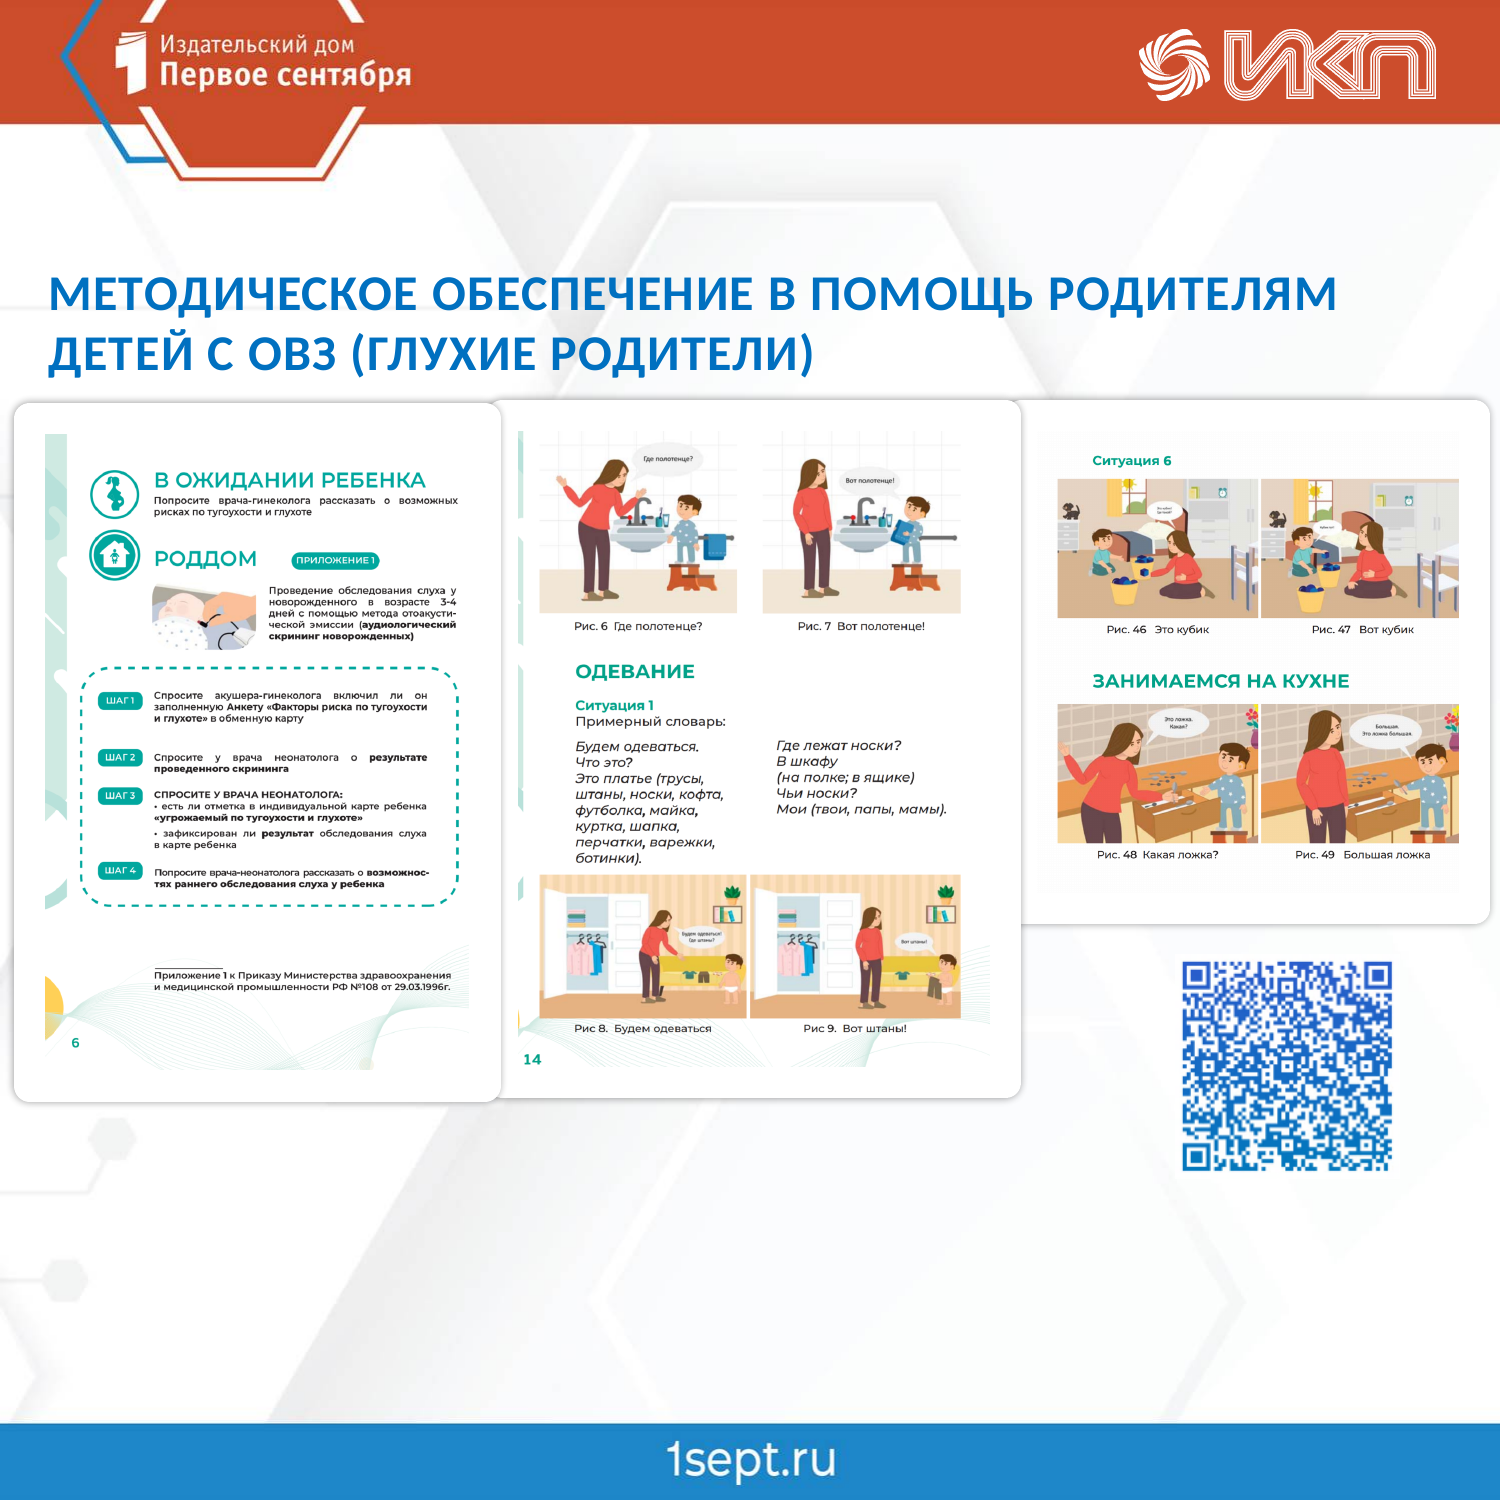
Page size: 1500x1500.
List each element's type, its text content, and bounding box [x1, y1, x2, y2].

picture [0, 0, 1500, 1500]
picture [1174, 954, 1400, 1180]
text_box МЕТОДИЧЕСКОЕ ОБЕСПЕЧЕНИЕ В ПОМОЩЬ РОДИТЕЛЯМ ДЕТЕЙ С ОВЗ (ГЛУХИЕ РОДИТЕЛИ) [34, 253, 1474, 388]
picture [1036, 430, 1459, 894]
picture [517, 430, 991, 1067]
picture [44, 433, 470, 1071]
list [38, 455, 1500, 1266]
